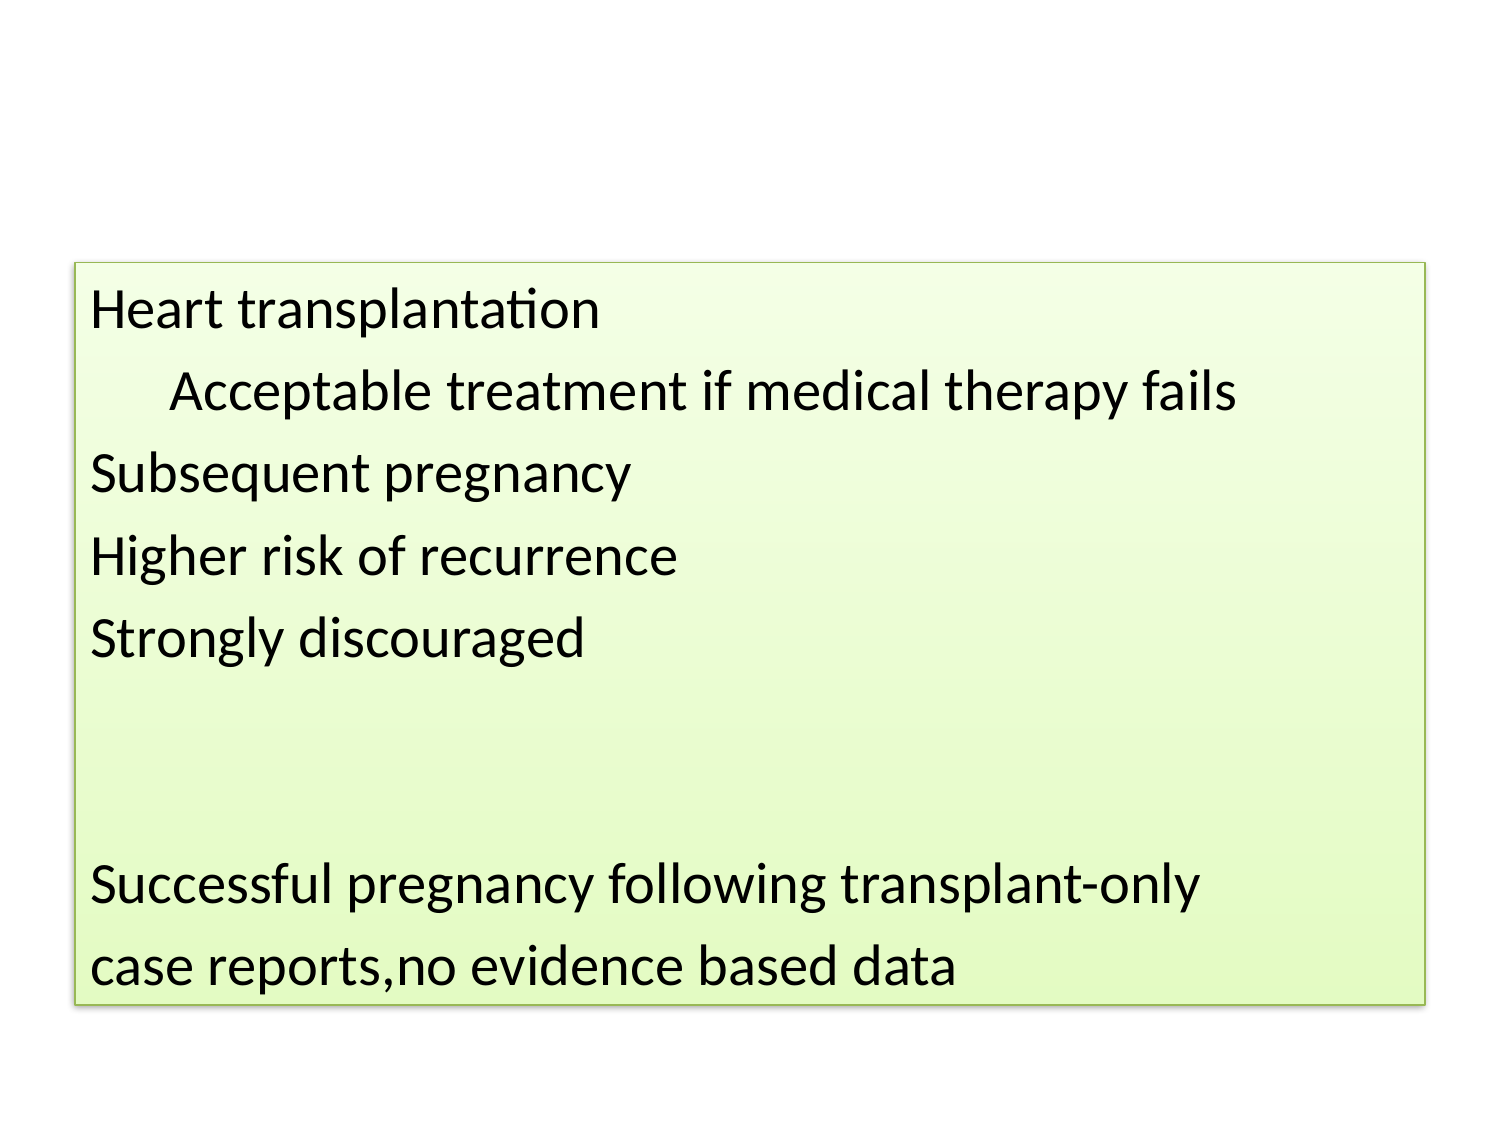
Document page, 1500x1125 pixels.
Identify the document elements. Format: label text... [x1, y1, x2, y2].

list Heart transplantation Acceptable treatment if medical therapy fails Subsequent pregnancy Higher risk of recurrence Strongly discouraged Successful pregnancy following transplant-only case reports,no evidence based data [74, 262, 1426, 1006]
